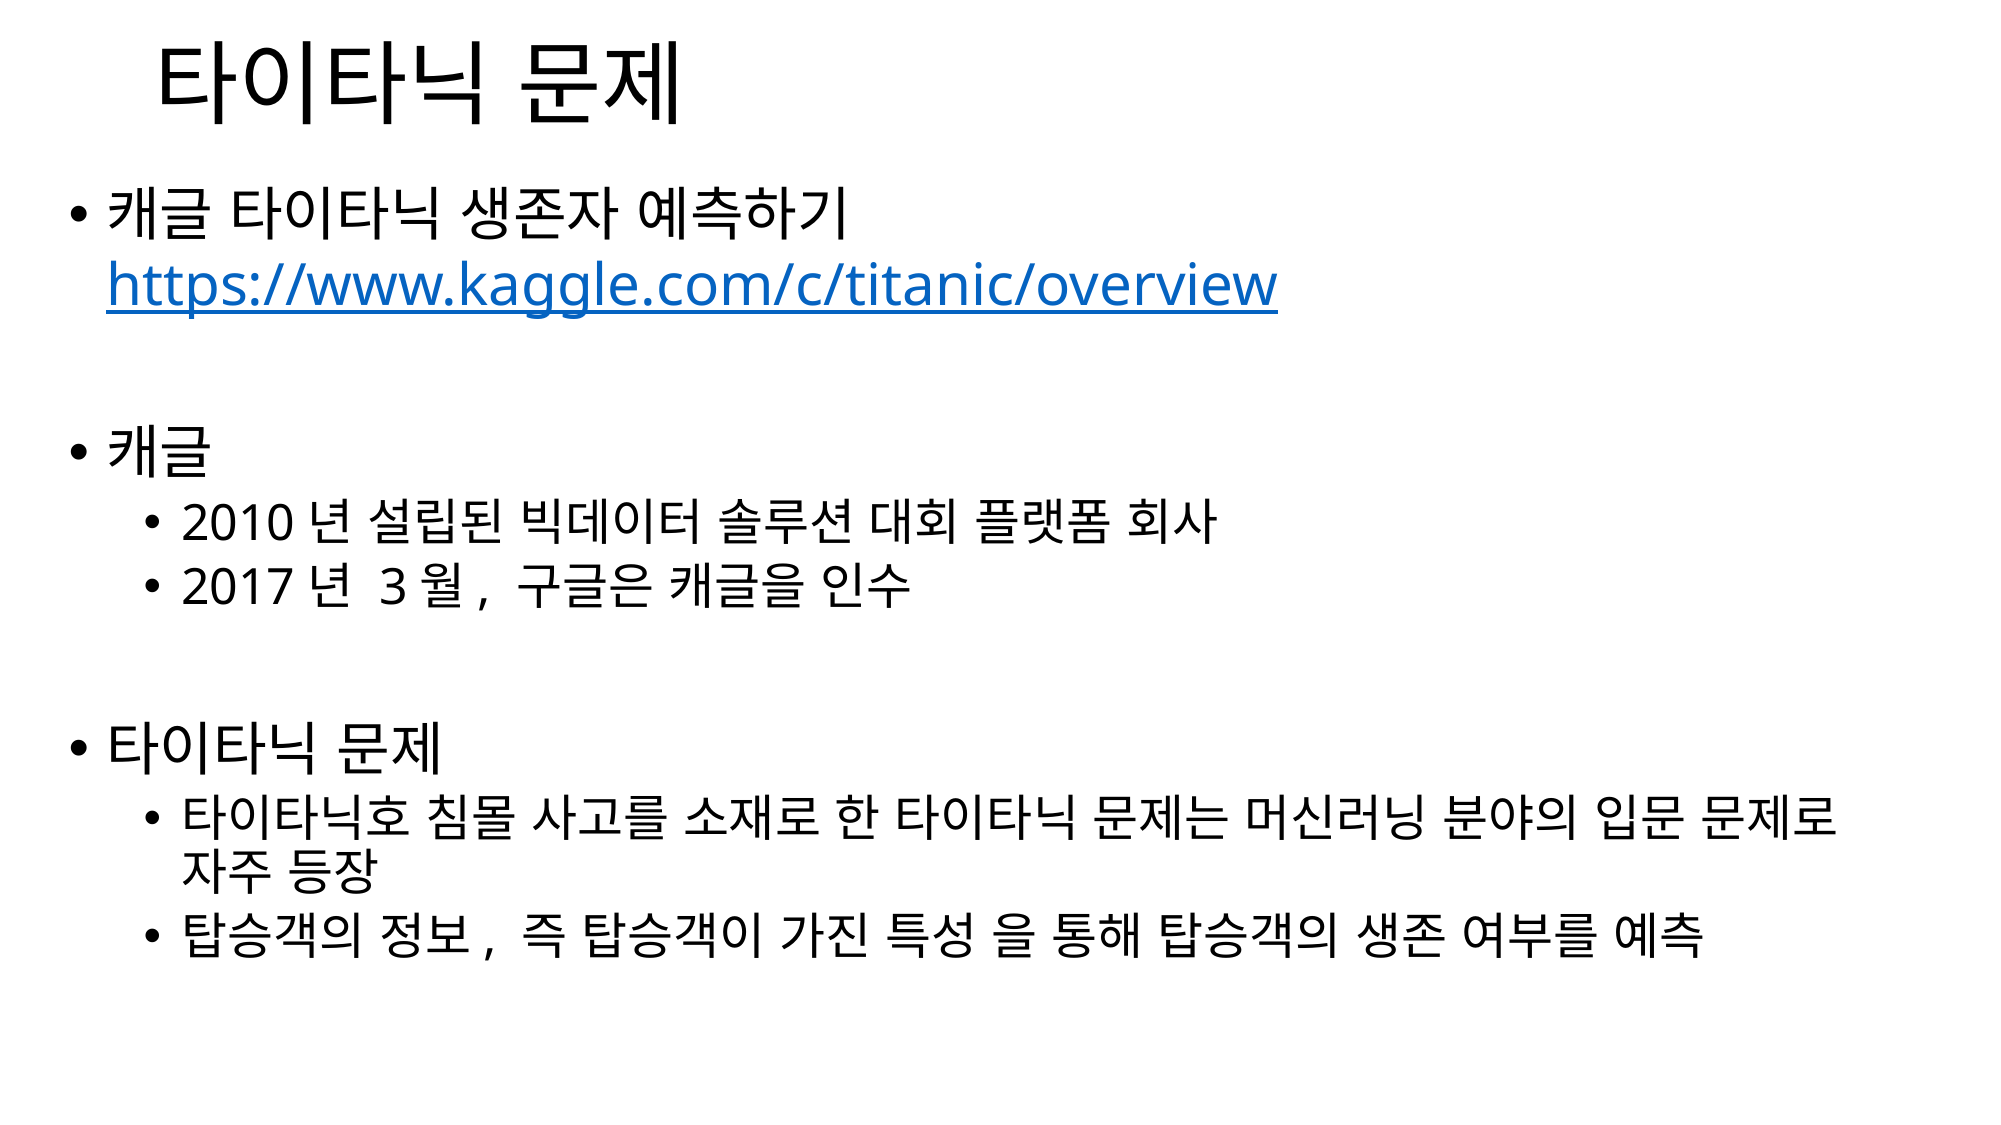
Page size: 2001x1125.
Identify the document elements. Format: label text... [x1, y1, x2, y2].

title 타이타닉 문제 [139, 20, 1865, 156]
list 캐글 타이타닉 생존자 예측하기 https://www.kaggle.com/c/titanic/overview 캐글 2010년 설립된 빅데이터 솔루션 대회 플랫폼 회사 2017년 3월, 구글은 캐글을 인수 타이타닉 문제 타이타닉호 침몰 사고를 소재로 한 타이타닉 문제는 머신러닝 분야의 입문 문제로 자주 등장 탑승객의 정보, 즉 탑승객이 가진 특성 을 통해 탑승객의 생존 여부를 예측 [53, 177, 1903, 1034]
